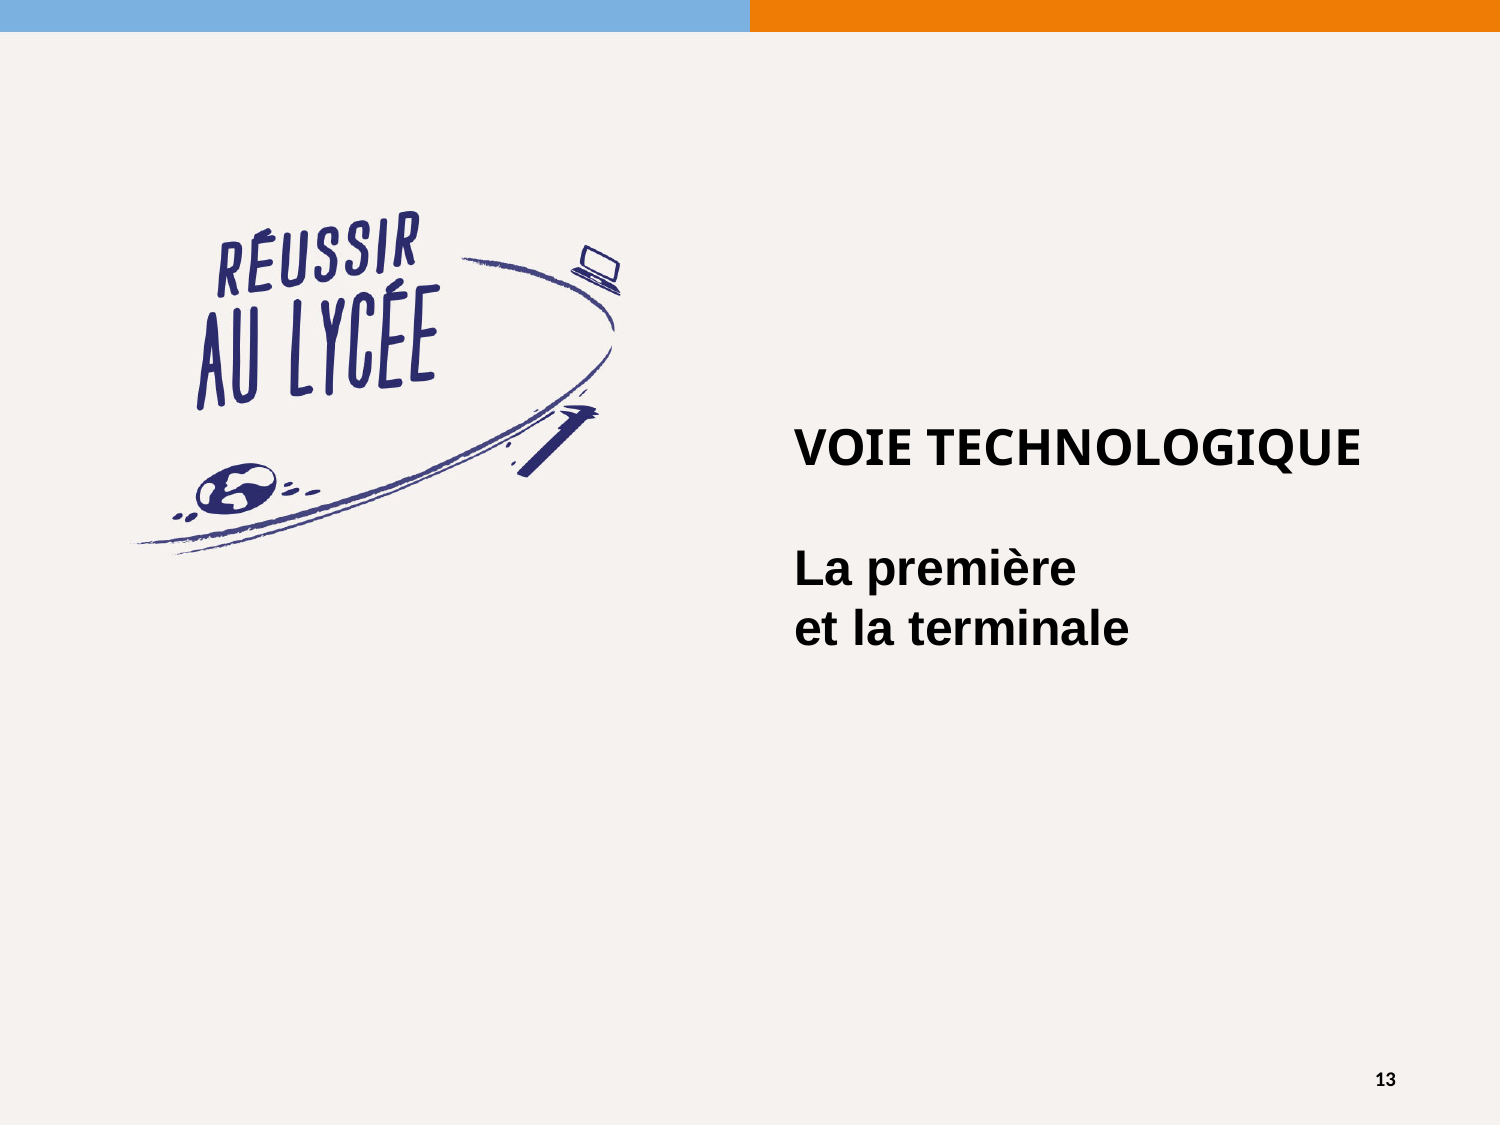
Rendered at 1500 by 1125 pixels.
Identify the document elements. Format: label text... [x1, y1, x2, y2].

text_box VOIE TECHNOLOGIQUE La première et la terminale [779, 407, 1447, 743]
picture [0, 0, 1500, 1125]
slide_number 13 [1353, 1048, 1411, 1109]
